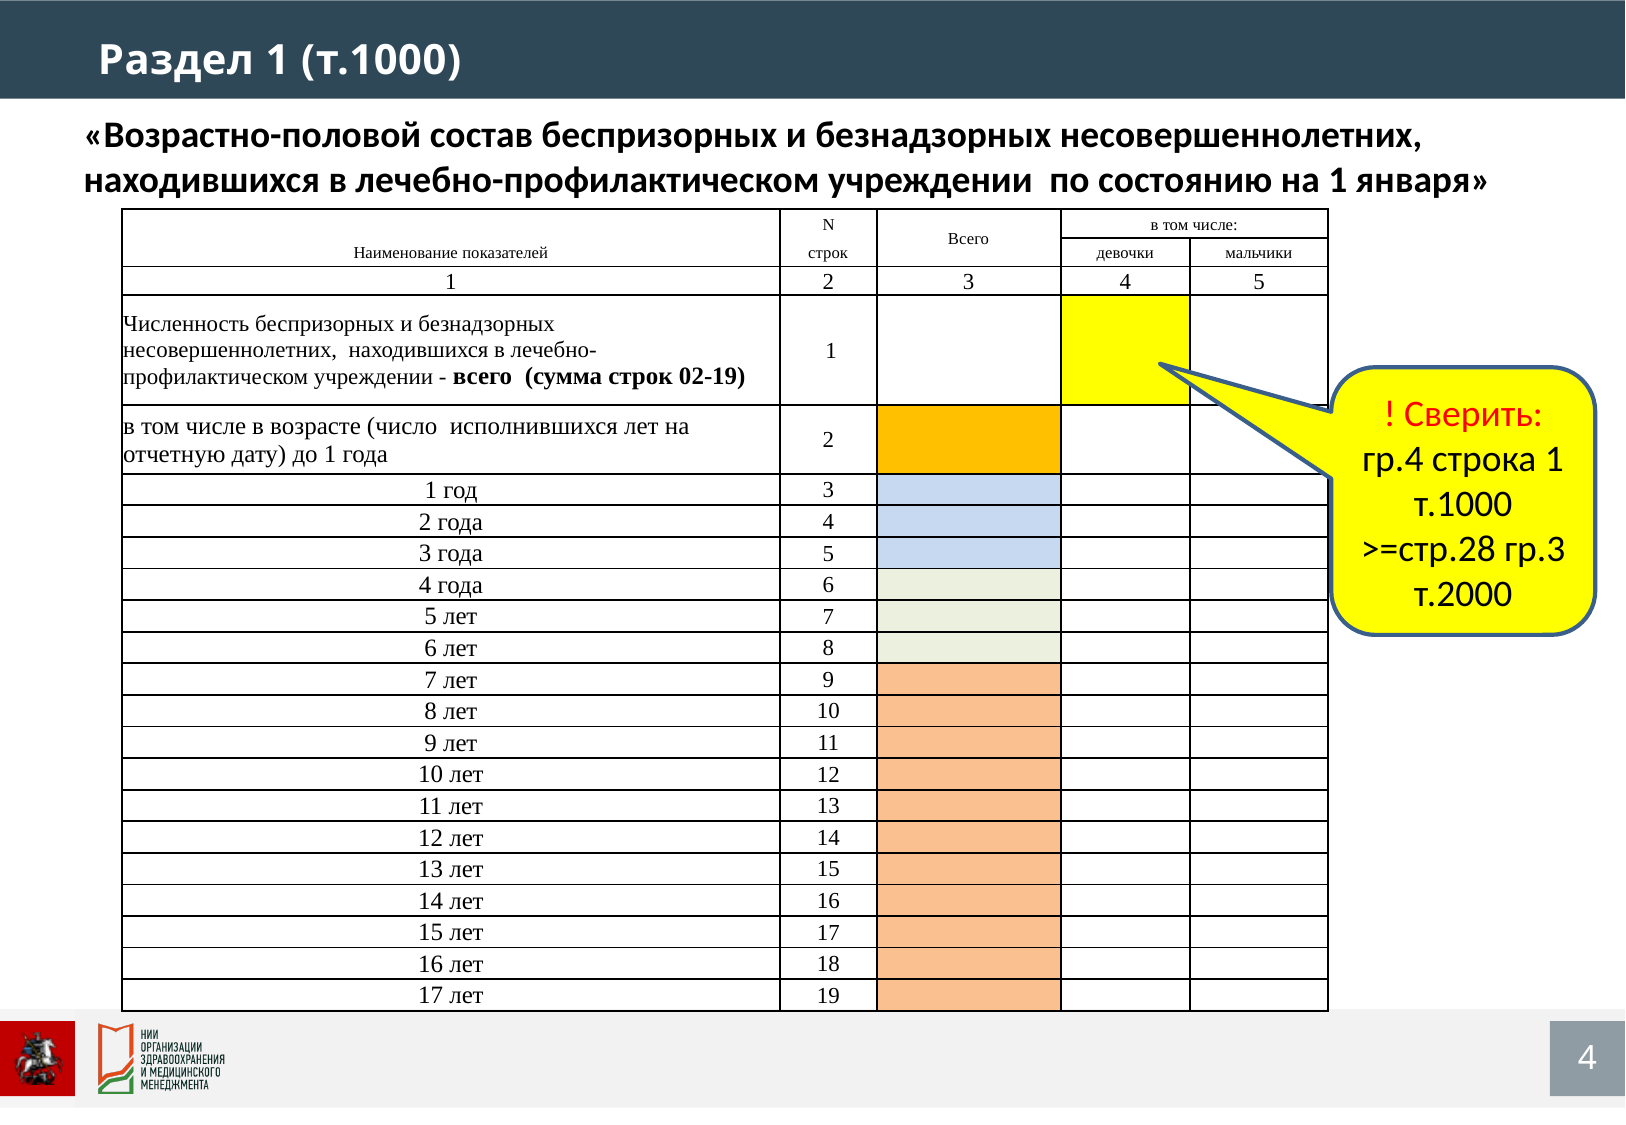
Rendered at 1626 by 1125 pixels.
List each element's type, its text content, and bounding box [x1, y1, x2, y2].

table_cell 2 [781, 406, 876, 473]
table_cell [1062, 538, 1189, 568]
text_box ! Сверить: гр.4 строка 1 т.1000 >=стр.28 гр.3 т.2000 [1157, 361, 1598, 637]
table_cell [1062, 885, 1189, 915]
table_cell [878, 506, 1060, 536]
table_cell [878, 475, 1060, 504]
table_cell [1191, 727, 1327, 757]
table_cell 6 [781, 569, 876, 599]
table_cell [1191, 885, 1327, 915]
table_cell девочки [1062, 239, 1189, 266]
table_cell 13 лет [123, 854, 779, 884]
table_cell [1191, 822, 1327, 852]
table_cell [878, 696, 1060, 726]
table_cell [1191, 664, 1327, 694]
table_cell [878, 538, 1060, 568]
table_cell [878, 885, 1060, 915]
table_cell [1062, 948, 1189, 978]
table_cell [878, 569, 1060, 599]
table_cell мальчики [1191, 239, 1327, 266]
table_cell 12 лет [123, 822, 779, 852]
table_cell [878, 664, 1060, 694]
table_cell [1062, 759, 1189, 789]
table_cell [1062, 696, 1189, 726]
table_cell 1 [123, 267, 779, 294]
table_cell 8 [781, 633, 876, 662]
table_cell 15 [781, 854, 876, 884]
table_cell 3 [781, 475, 876, 504]
table_cell [1191, 633, 1327, 662]
table_cell 9 [781, 664, 876, 694]
table_cell [1062, 822, 1189, 852]
table_cell [1191, 601, 1327, 631]
table_cell Численность беспризорных и безнадзорных несовершеннолетних, находившихся в лечебно-профилактическом учреждении - всего (сумма строк 02-19) [123, 296, 779, 404]
table_cell [1062, 980, 1189, 1010]
table_cell 5 [781, 538, 876, 568]
table_cell [1191, 406, 1317, 473]
table_cell [878, 727, 1060, 757]
table_cell [1062, 727, 1189, 757]
table_cell строк [781, 238, 876, 266]
table_cell [878, 296, 1060, 404]
table_cell в том числе в возрасте (число исполнившихся лет на отчетную дату) до 1 года [123, 406, 779, 473]
table_cell [878, 601, 1060, 631]
table_cell [878, 633, 1060, 662]
table_cell 4 года [123, 569, 779, 599]
table_cell [1062, 569, 1189, 599]
table_cell [1191, 475, 1327, 504]
table_cell [1191, 948, 1327, 978]
table_cell [878, 759, 1060, 789]
text_box «Возрастно-половой состав беспризорных и безнадзорных несовершеннолетних, находившихся в лечебно-профилактическом учреждении по состоянию на 1 января» [68, 103, 1586, 208]
table_cell [1191, 296, 1327, 404]
table_cell [1191, 569, 1327, 599]
table_cell 16 лет [123, 948, 779, 978]
table_cell [1191, 980, 1327, 1010]
table_cell 12 [781, 759, 876, 789]
table_cell 4 [1062, 267, 1189, 294]
table_cell 3 [878, 267, 1060, 294]
table_cell 15 лет [123, 917, 779, 947]
table_header Всего [878, 210, 1060, 266]
table_cell 8 лет [123, 696, 779, 726]
table_cell 7 лет [123, 664, 779, 694]
table_cell [878, 980, 1060, 1010]
table_cell [1191, 538, 1327, 568]
table_cell [878, 917, 1060, 947]
table_cell [1191, 917, 1327, 947]
table_cell 2 [781, 267, 876, 294]
table_cell 17 [781, 917, 876, 947]
table_cell [1191, 791, 1327, 820]
table_cell [1191, 696, 1327, 726]
table_cell 17 лет [123, 980, 779, 1010]
table_cell 11 [781, 727, 876, 757]
table_cell 5 [1191, 267, 1327, 294]
list Раздел 1 (т.1000) [97, 0, 1534, 99]
table_cell [1062, 633, 1189, 662]
table_cell [1062, 664, 1189, 694]
table_cell 18 [781, 948, 876, 978]
table_cell [1062, 296, 1189, 404]
table_cell [1191, 506, 1327, 536]
table_cell 13 [781, 791, 876, 820]
table_cell [1062, 854, 1189, 884]
table_cell 19 [781, 980, 876, 1010]
table_cell 1 год [123, 475, 779, 504]
table_cell 5 лет [123, 601, 779, 631]
table_cell [1062, 791, 1189, 820]
table_cell 10 лет [123, 759, 779, 789]
table_cell [1062, 506, 1189, 536]
table_cell [1191, 854, 1327, 884]
table_cell 14 лет [123, 885, 779, 915]
table_cell 3 года [123, 538, 779, 568]
table_header N [781, 210, 876, 238]
table_cell [878, 822, 1060, 852]
table_cell [878, 948, 1060, 978]
table_cell 1 [781, 296, 876, 404]
table_cell 10 [781, 696, 876, 726]
table_cell [1062, 601, 1189, 631]
table_cell [1062, 475, 1189, 504]
table_cell [878, 791, 1060, 820]
table_cell [1062, 917, 1189, 947]
table_cell 14 [781, 822, 876, 852]
table_cell Наименование показателей [123, 238, 779, 266]
table_cell [878, 854, 1060, 884]
table_cell [1062, 406, 1189, 473]
table_header [123, 210, 779, 238]
table_cell 11 лет [123, 791, 779, 820]
table_cell [878, 406, 1060, 473]
table_cell 9 лет [123, 727, 779, 757]
table_header в том числе: [1062, 210, 1327, 237]
table_cell 16 [781, 885, 876, 915]
table_cell 4 [781, 506, 876, 536]
table_cell 6 лет [123, 633, 779, 662]
table_cell 2 года [123, 506, 779, 536]
table_cell 7 [781, 601, 876, 631]
table_cell [1191, 759, 1327, 789]
